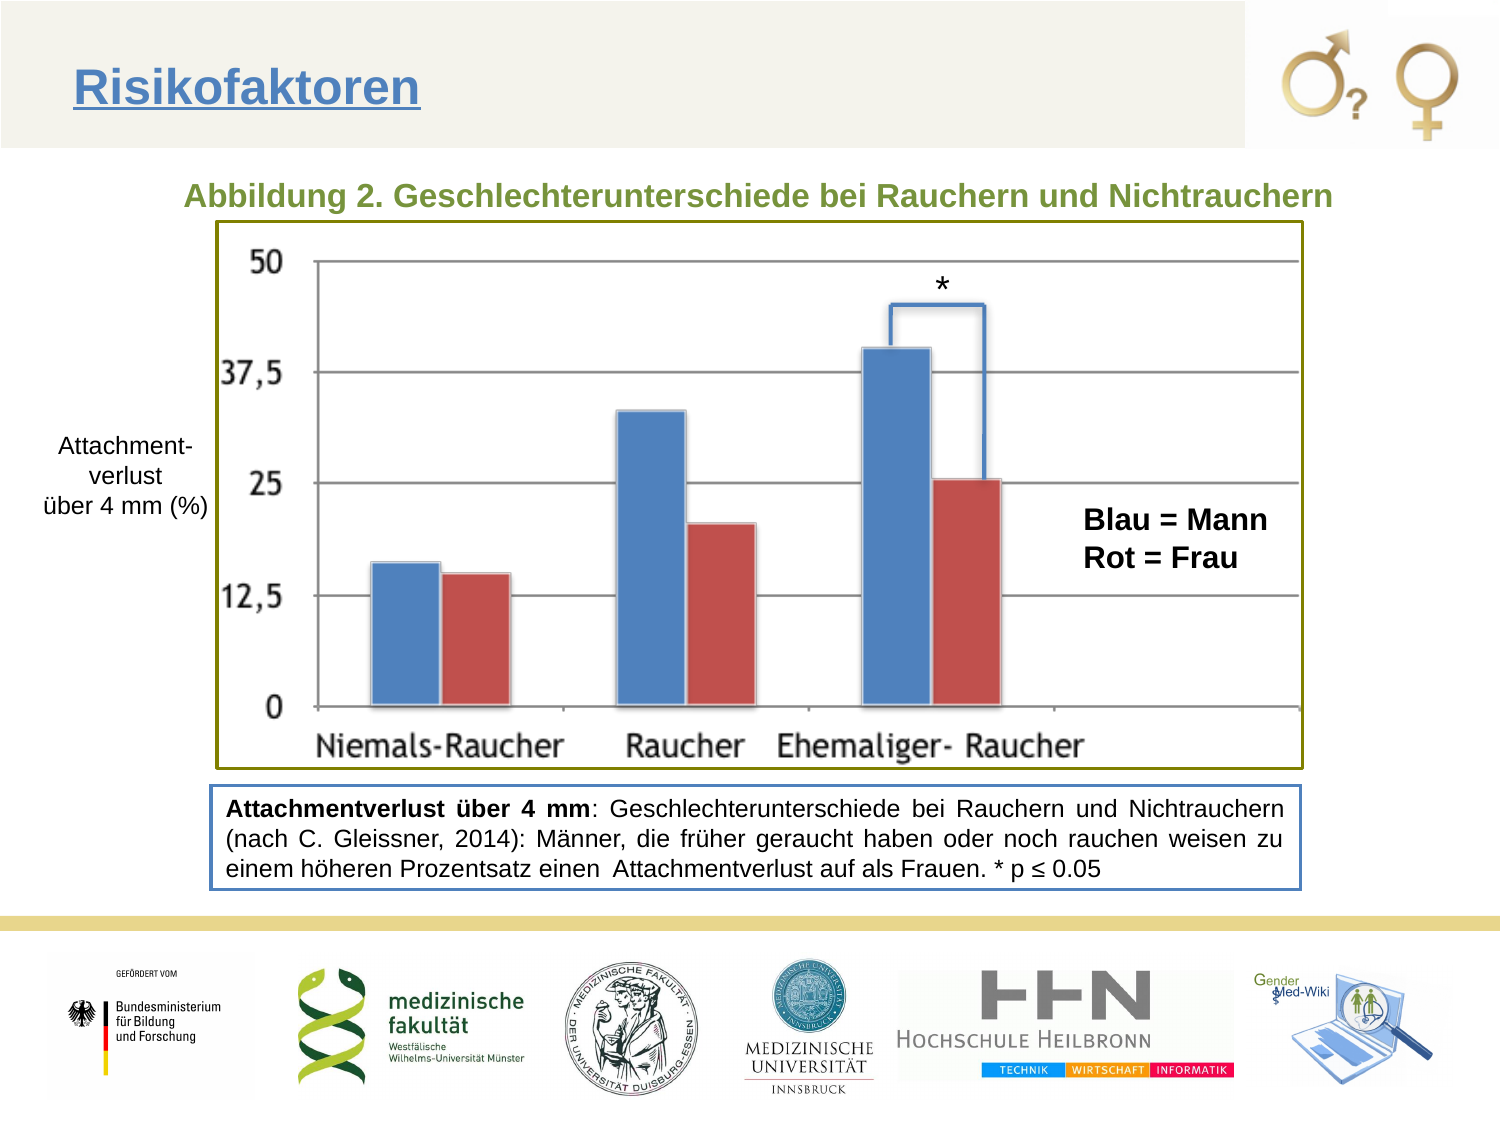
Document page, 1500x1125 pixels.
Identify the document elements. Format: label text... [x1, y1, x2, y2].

text_box Risikofaktoren [58, 46, 1043, 182]
picture [47, 952, 255, 1100]
picture [298, 952, 1234, 1100]
text_box Abbildung 2. Geschlechterunterschiede bei Rauchern und Nichtrauchern [175, 167, 1348, 222]
picture [1246, 965, 1453, 1087]
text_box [218, 222, 1302, 768]
text_box Attachmentverlust über 4 mm: Geschlechterunterschiede bei Rauchern und Nichtrauchern (nach C. Gleissner, 2014): Männer, die früher geraucht haben oder noch rauchen weisen zu einem höheren Prozentsatz einen Attachmentverlust auf als Frauen. * p ≤ 0.05 [210, 785, 1301, 890]
text_box Attachment-verlust über 4 mm (%) [23, 421, 213, 527]
picture [1245, 0, 1500, 149]
